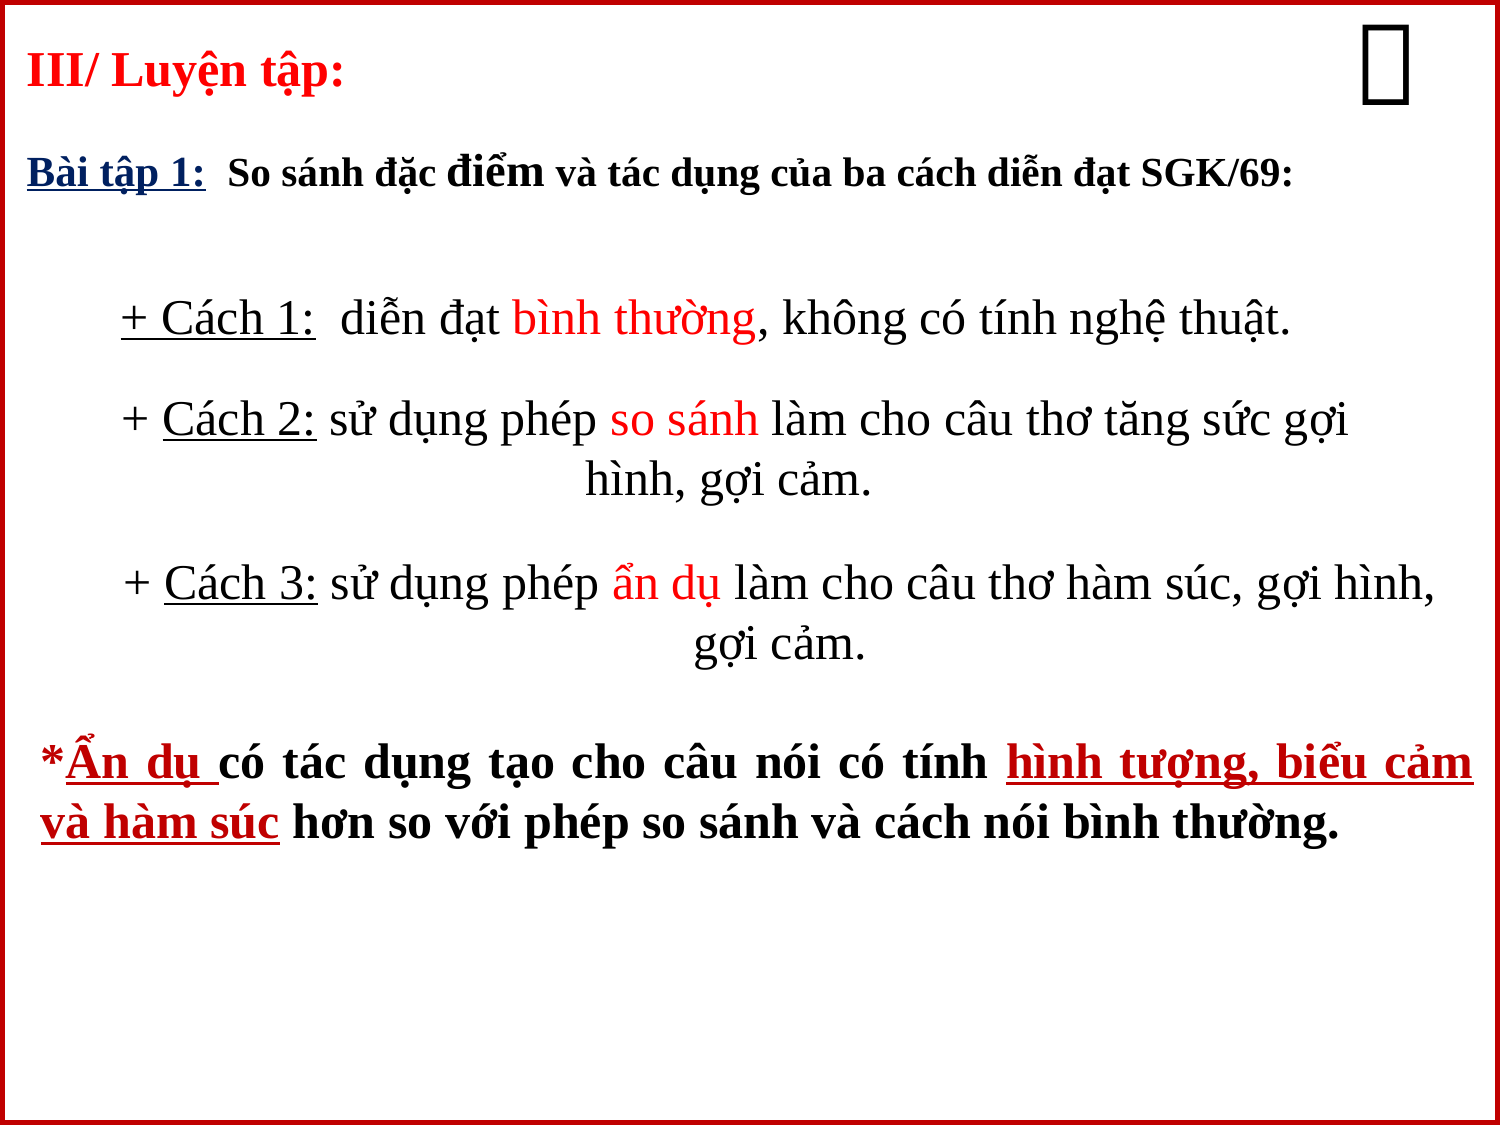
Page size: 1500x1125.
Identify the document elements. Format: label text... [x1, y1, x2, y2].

text_box [0, 0, 1500, 1125]
text_box  [1337, 0, 1436, 136]
